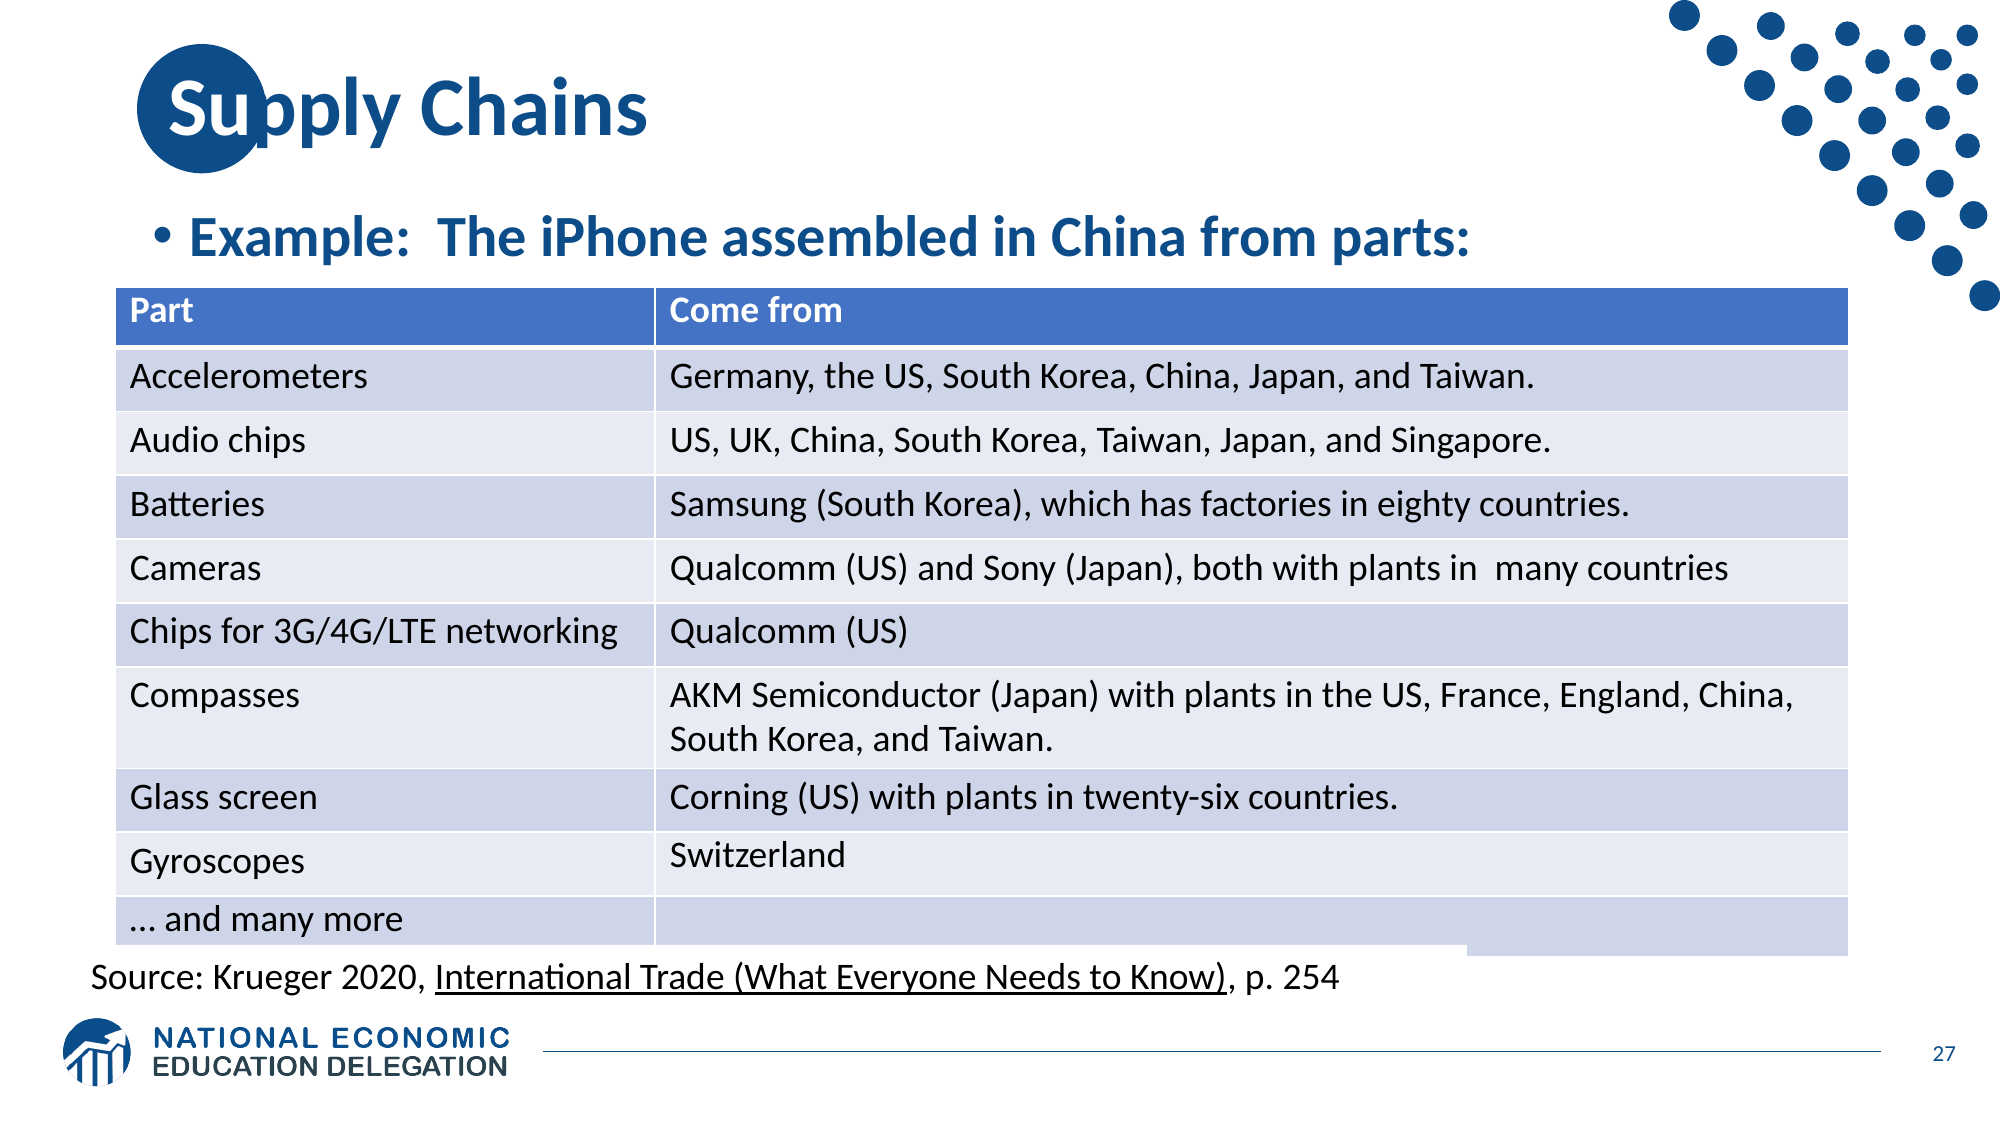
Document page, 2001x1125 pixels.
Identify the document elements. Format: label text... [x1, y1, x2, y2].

table_cell ﻿Germany, the US, South Korea, China, Japan, and Taiwan. [656, 350, 1848, 411]
table_cell ﻿Audio chips [116, 412, 654, 474]
table_cell ﻿Accelerometers [116, 350, 654, 411]
picture [55, 1013, 520, 1091]
title Supply Chains [134, 15, 1718, 201]
table_cell ﻿Samsung (South Korea), which has factories in eighty countries. [656, 476, 1848, 538]
table_cell ﻿Compasses [116, 668, 654, 768]
table_cell ﻿AKM Semiconductor (Japan) with plants in the US, France, England, China, South Korea, and Taiwan. [656, 668, 1848, 768]
list Example: The iPhone assembled in China from parts: [137, 257, 1863, 972]
table_cell ﻿Qualcomm (US) [656, 604, 1848, 666]
table_cell ﻿Gyroscopes [116, 833, 654, 895]
table_cell ﻿Chips ﻿for 3G/4G/LTE networking [116, 604, 654, 666]
table_cell ﻿Glass screen [116, 769, 654, 831]
table_cell [656, 897, 1848, 956]
table_header Part [116, 288, 654, 345]
slide_number 27 [1521, 1022, 1972, 1082]
table_cell ﻿Cameras [116, 540, 654, 602]
table_header Come from [656, 288, 1848, 345]
table_cell ﻿Corning (US) with plants in twenty-six countries. [656, 769, 1848, 831]
table_cell Switzerland [656, 833, 1848, 895]
table_cell ﻿Qualcomm (US) and Sony (Japan), both with plants in many countries [656, 540, 1848, 602]
table_cell … and many more [116, 897, 654, 944]
text_box Source: Krueger 2020, International Trade (What Everyone Needs to Know), p. 254 [76, 944, 1467, 1005]
table_cell ﻿Batteries [116, 476, 654, 538]
table_cell ﻿US, UK, China, South Korea, Taiwan, Japan, and Singapore. [656, 412, 1848, 474]
